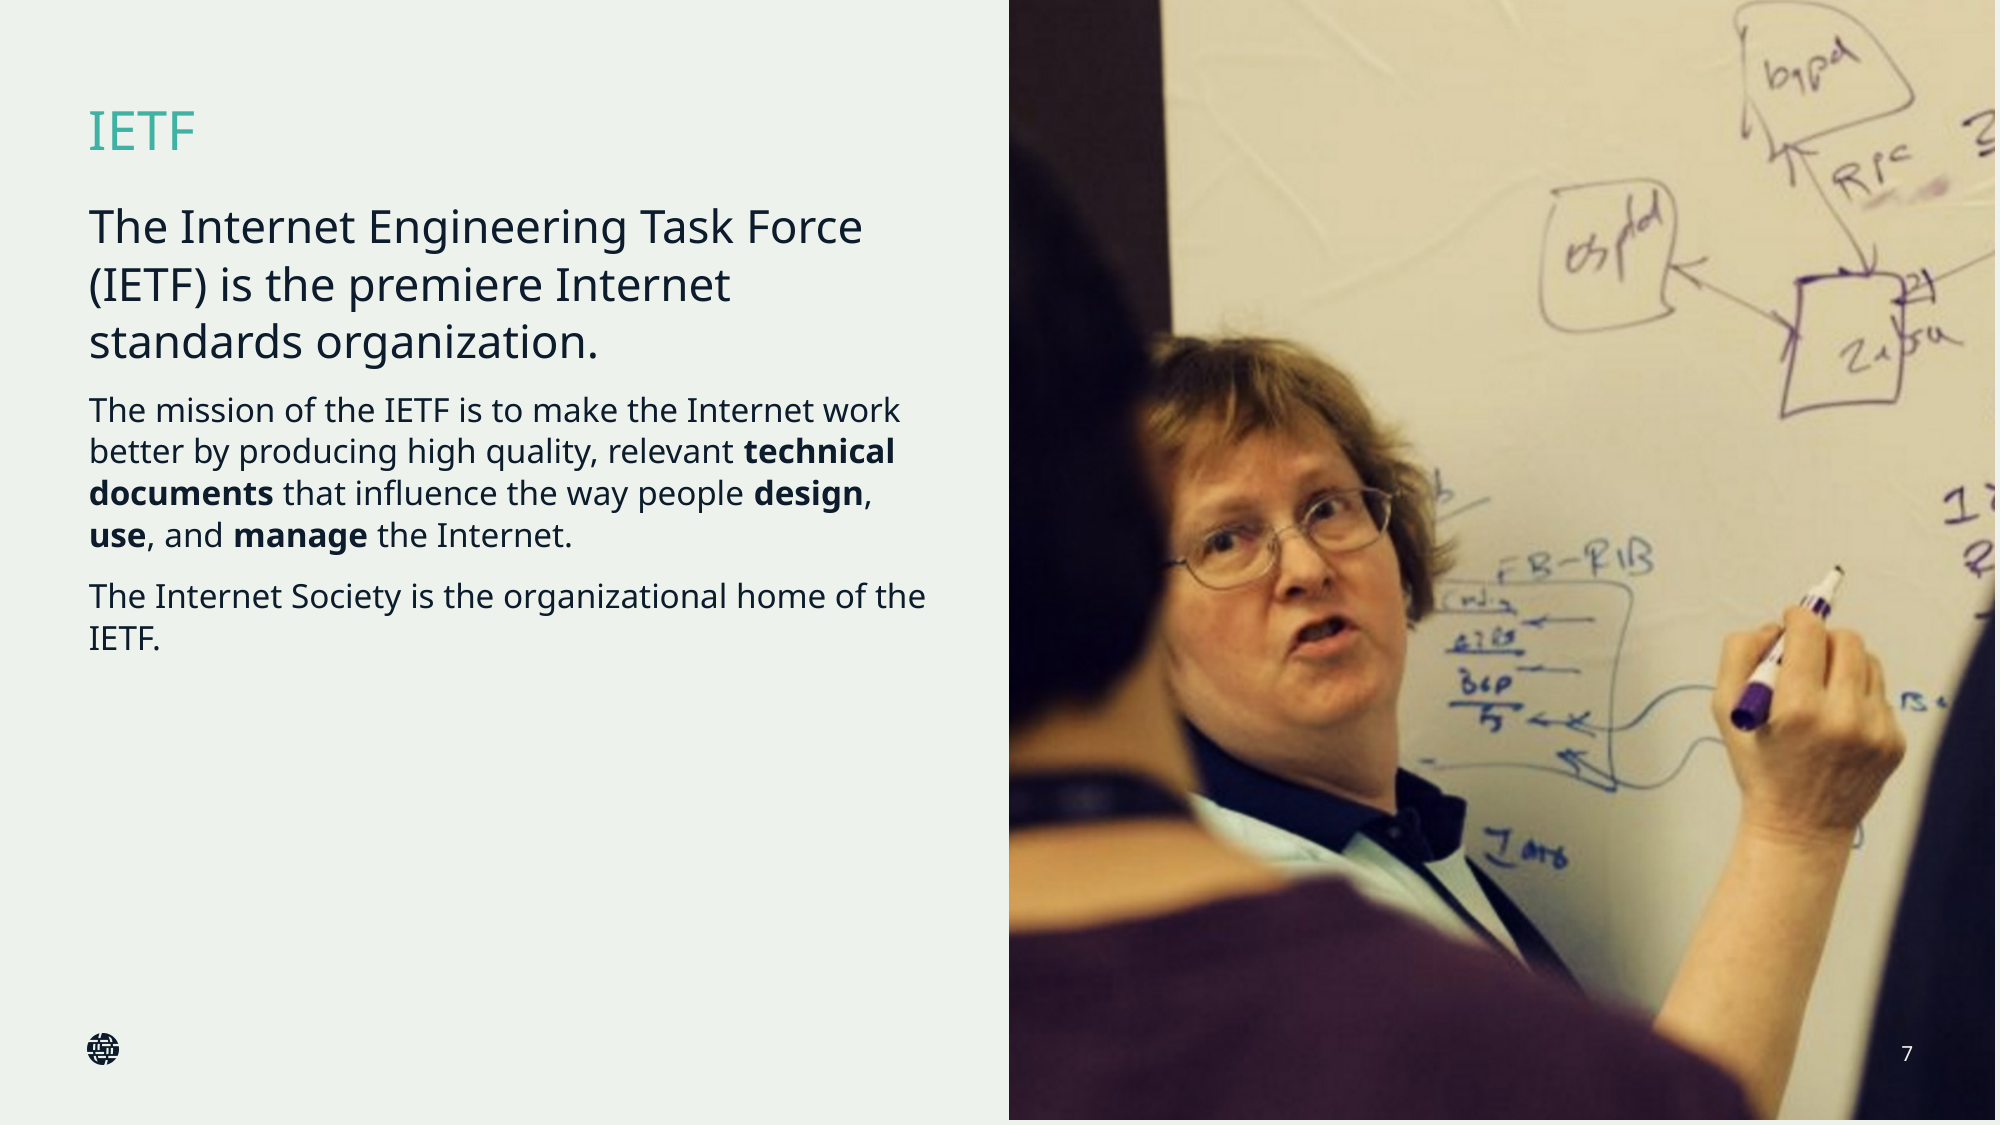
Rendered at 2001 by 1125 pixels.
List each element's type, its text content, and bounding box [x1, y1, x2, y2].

picture [87, 1033, 119, 1065]
list The Internet Engineering Task Force (IETF) is the premiere Internet standards organization. The mission of the IETF is to make the Internet work better by producing high quality, relevant technical documents that influence the way people design, use, and manage the Internet. The Internet Society is the organizational home of the IETF. [88, 195, 938, 808]
title IETF [88, 93, 1004, 182]
picture [1009, 0, 1995, 1120]
